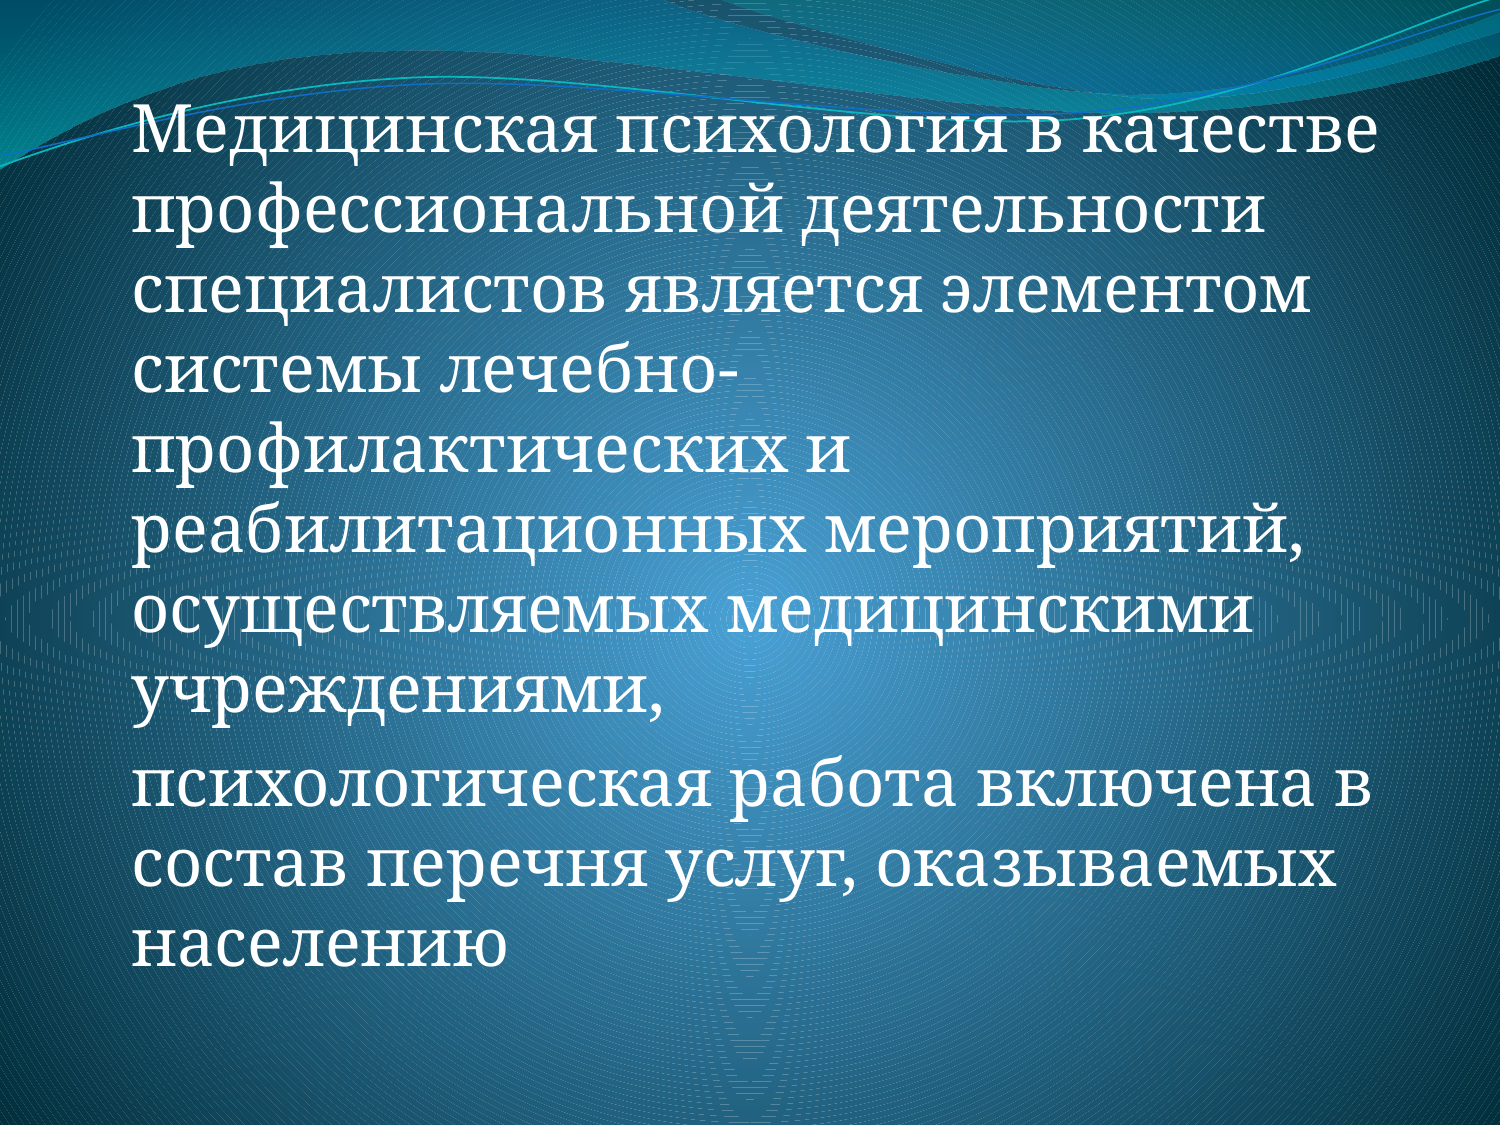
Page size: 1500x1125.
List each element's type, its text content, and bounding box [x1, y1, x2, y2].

list Медицинская психология в качестве профессиональной деятельности специалистов является элементом системы лечебно-профилактических и реабилитационных мероприятий, осуществляемых медицинскими учреждениями, психологическая работа включена в состав перечня услуг, оказываемых населению [123, 78, 1399, 1028]
